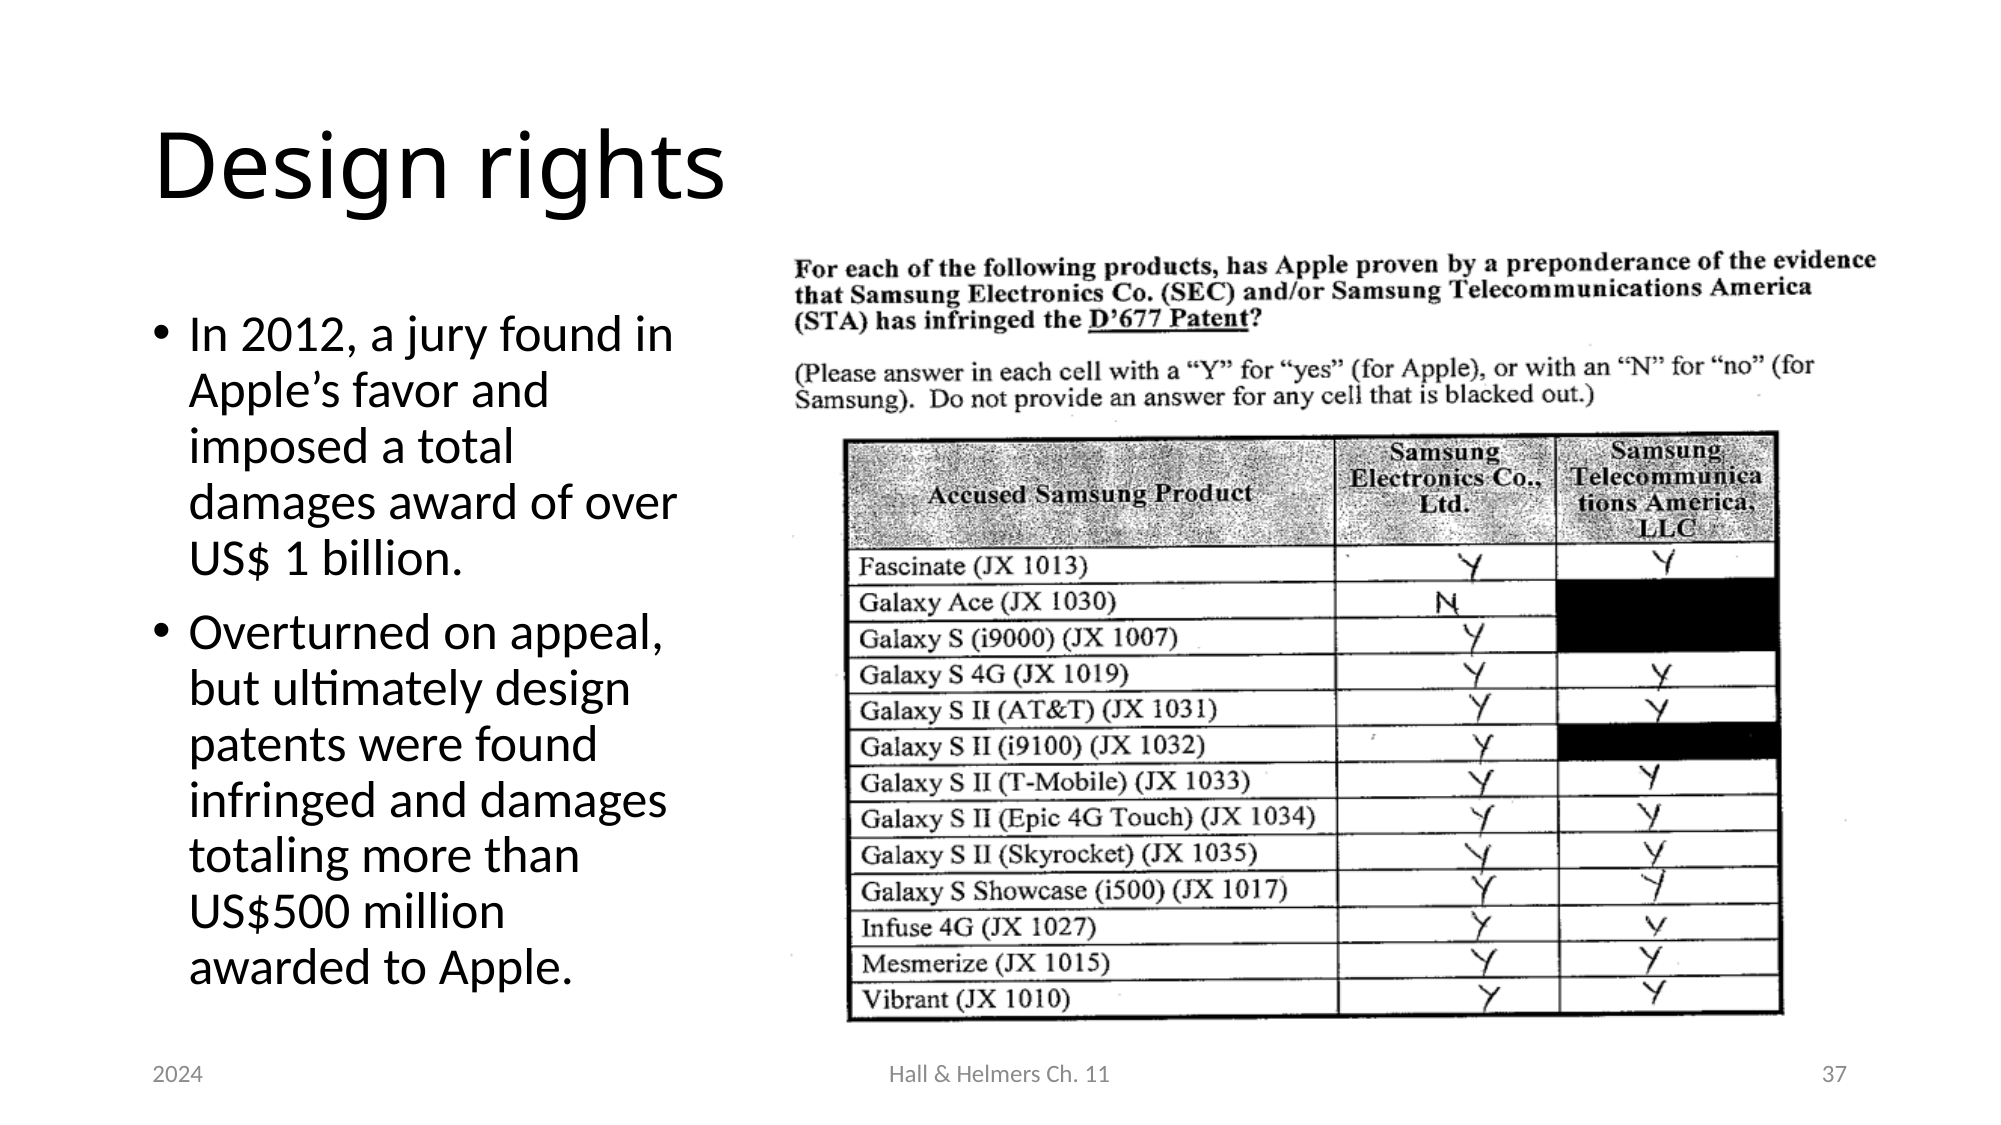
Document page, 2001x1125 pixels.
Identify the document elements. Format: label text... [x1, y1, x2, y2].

footer Hall & Helmers Ch. 11 [662, 1042, 1338, 1103]
list In 2012, a jury found in Apple’s favor and imposed a total damages award of over US$ 1 billion. Overturned on appeal, but ultimately design patents were found infringed and damages totaling more than US$500 million awarded to Apple. [137, 299, 713, 1014]
slide_number 2024 [137, 1042, 588, 1103]
title Design rights [137, 59, 1863, 278]
slide_number 37 [1412, 1042, 1863, 1103]
picture [779, 248, 1898, 1034]
